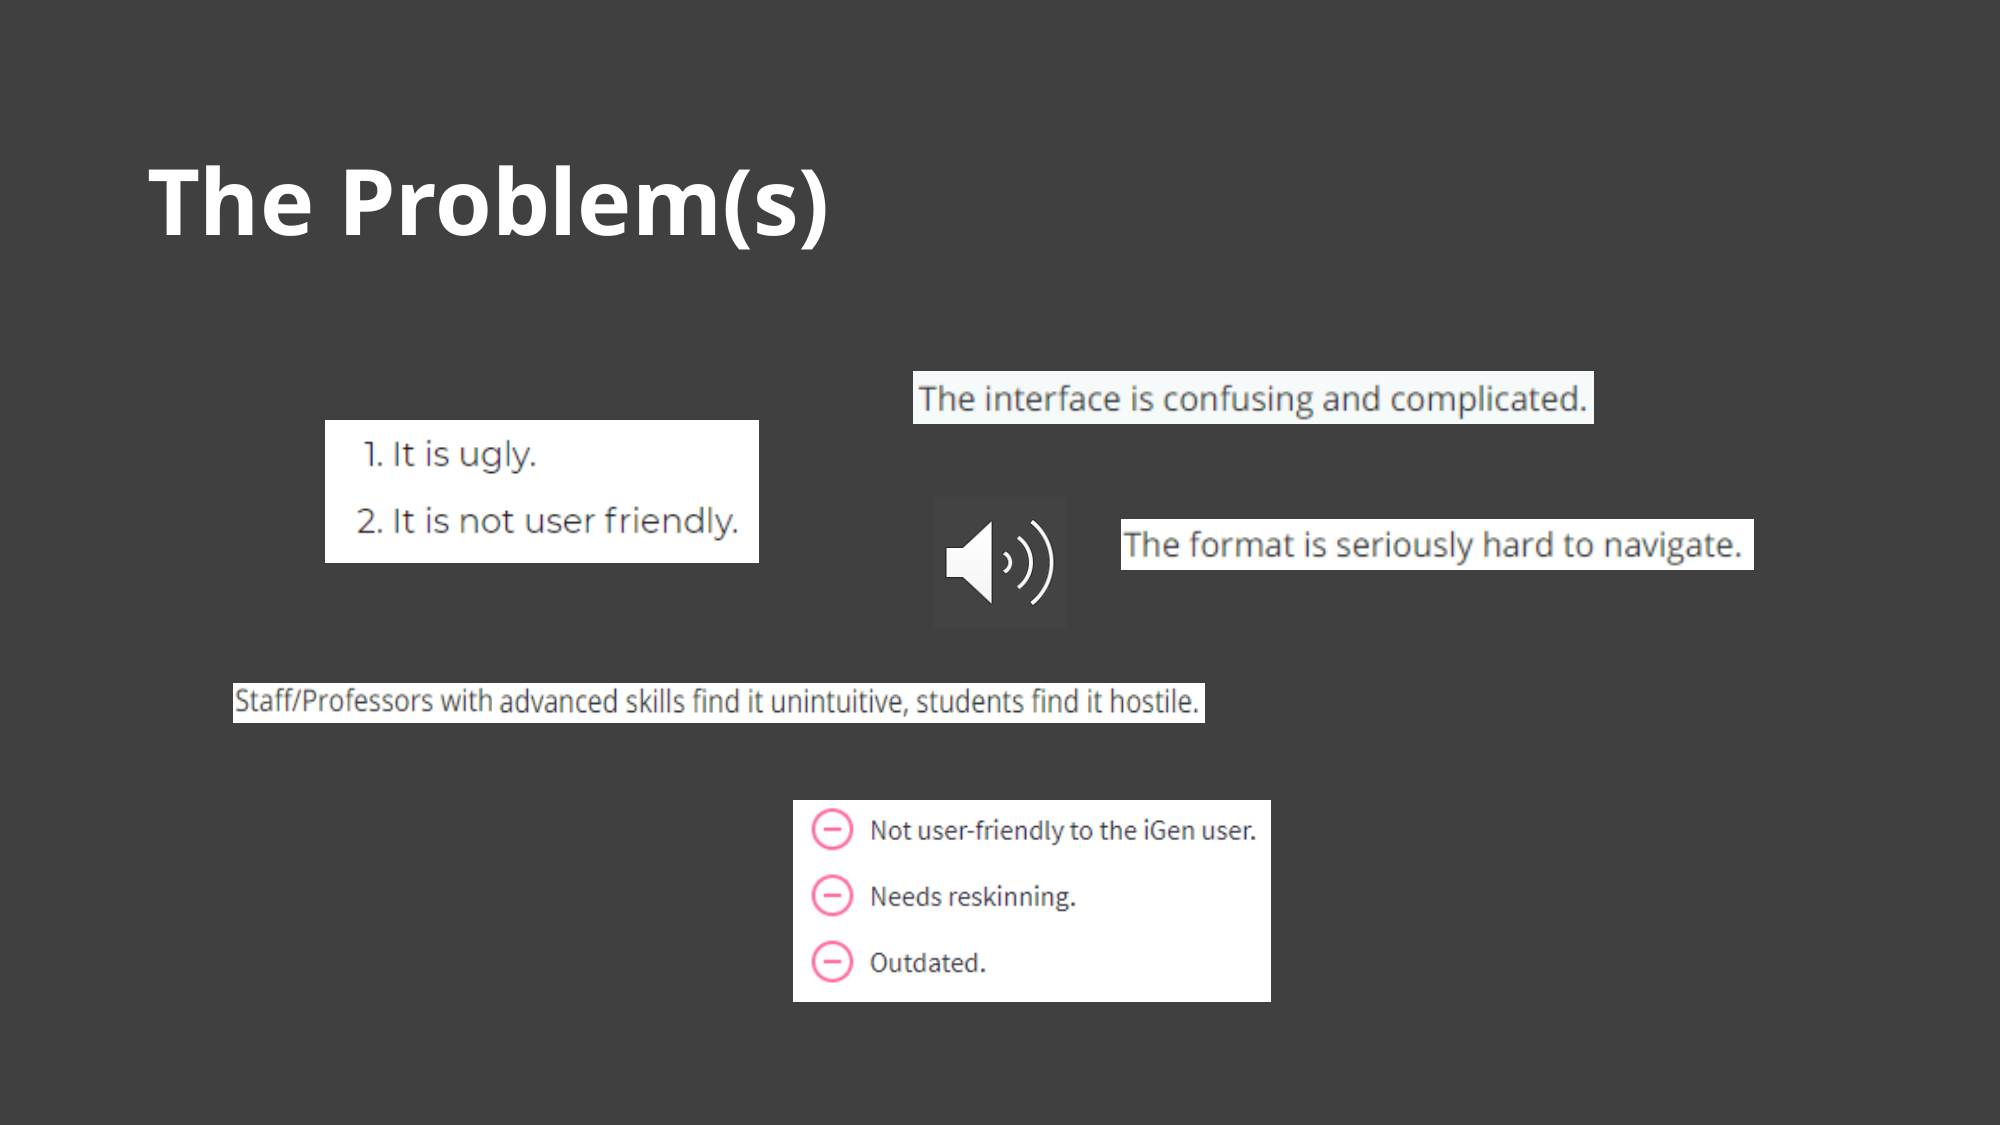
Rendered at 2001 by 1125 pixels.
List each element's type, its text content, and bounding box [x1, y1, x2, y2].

picture [913, 371, 1594, 424]
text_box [233, 683, 1205, 723]
picture [325, 420, 759, 563]
picture [933, 495, 1067, 630]
picture [1121, 519, 1754, 570]
text_box The Problem(s) [132, 96, 1070, 315]
picture [793, 800, 1271, 1002]
